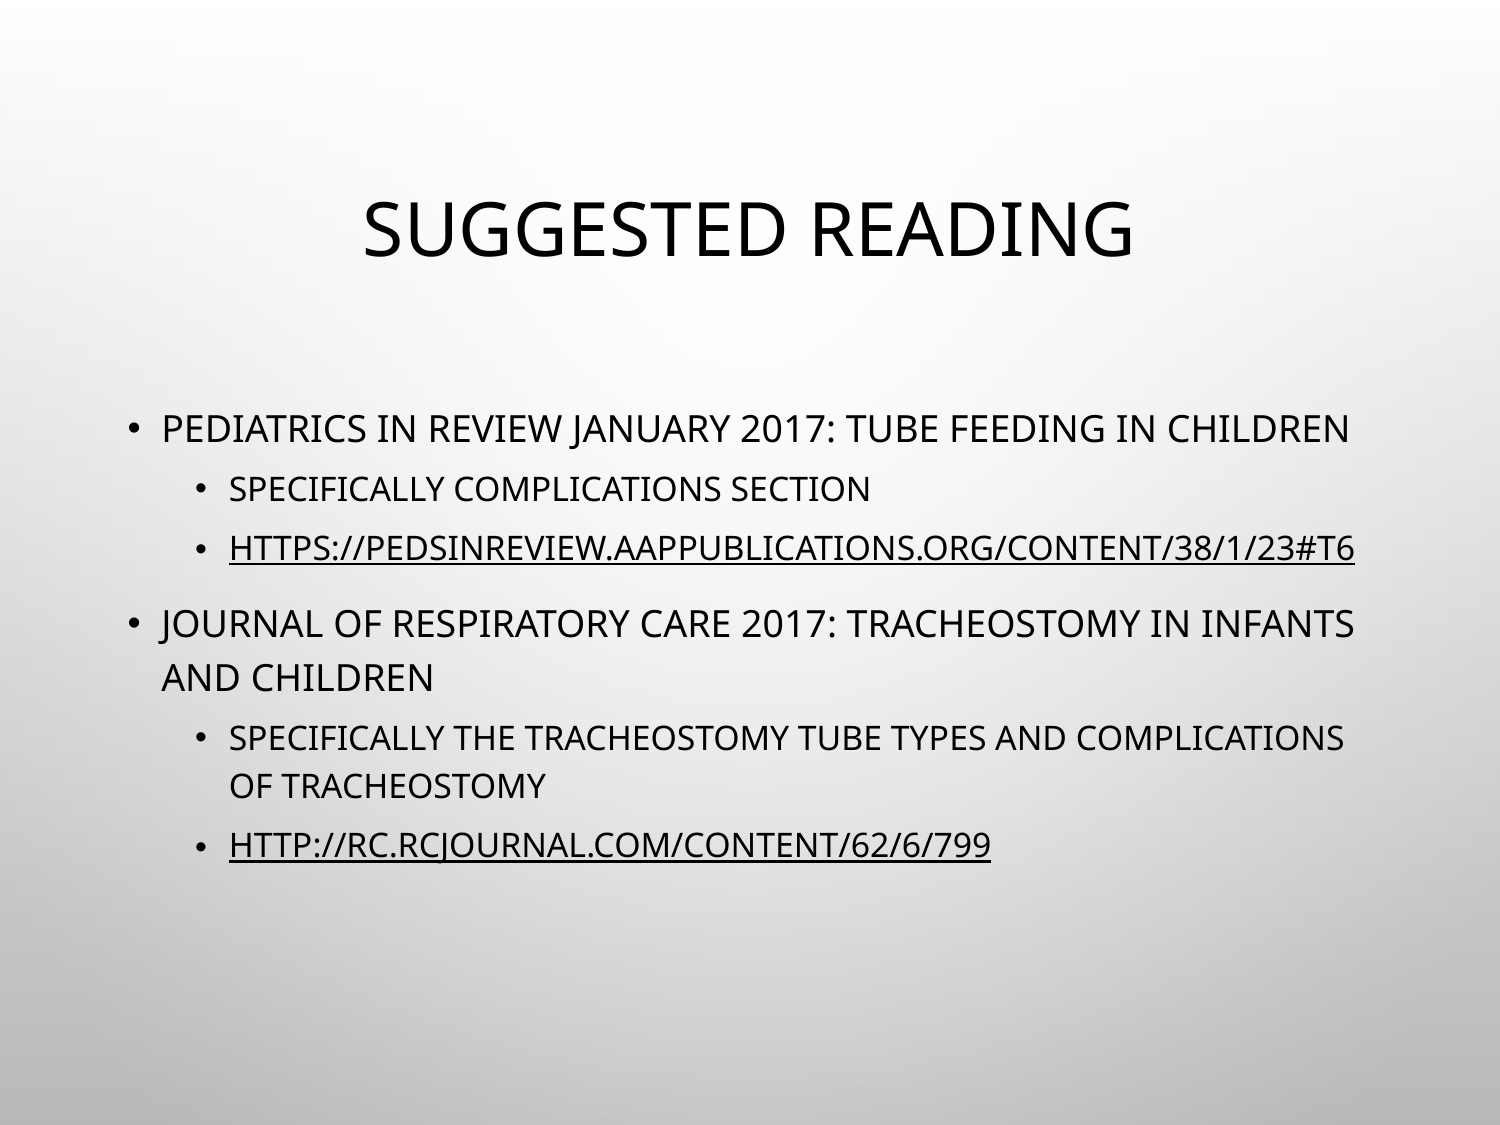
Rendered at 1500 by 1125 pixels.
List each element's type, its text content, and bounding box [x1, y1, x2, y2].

picture [0, 0, 1500, 1125]
title Suggested reading [112, 101, 1388, 364]
list Pediatrics in review January 2017: Tube feeding in children specifically complications section https://pedsinreview.aappublications.org/content/38/1/23#T6 Journal of respiratory care 2017: Tracheostomy in infants and children Specifically the tracheostomy tube types and complications of tracheostomy http://rc.rcjournal.com/content/62/6/799 [112, 388, 1388, 950]
